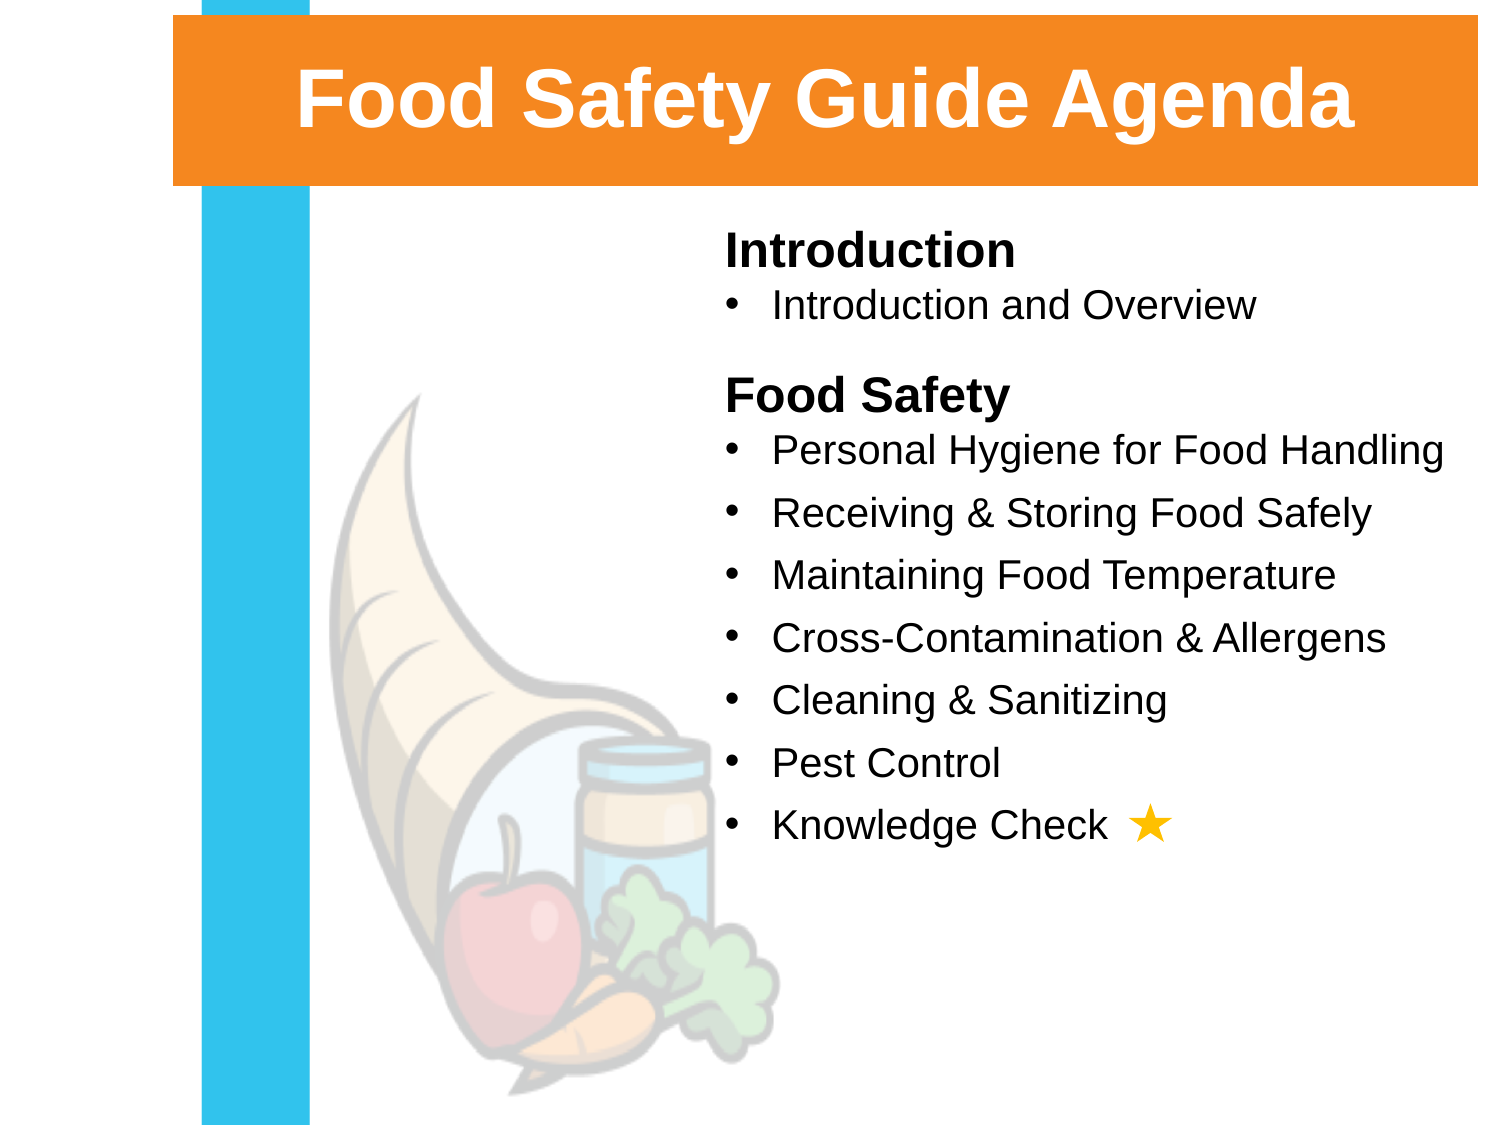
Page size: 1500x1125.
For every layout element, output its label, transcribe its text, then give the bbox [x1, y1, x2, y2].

title Food Safety Guide Agenda [173, 15, 1478, 186]
text_box Introduction Introduction and Overview Food Safety Personal Hygiene for Food Handling Receiving & Storing Food Safely Maintaining Food Temperature Cross-Contamination & Allergens Cleaning & Sanitizing Pest Control Knowledge Check [710, 210, 1478, 856]
text_box [1128, 803, 1173, 842]
picture [0, 0, 1500, 1125]
